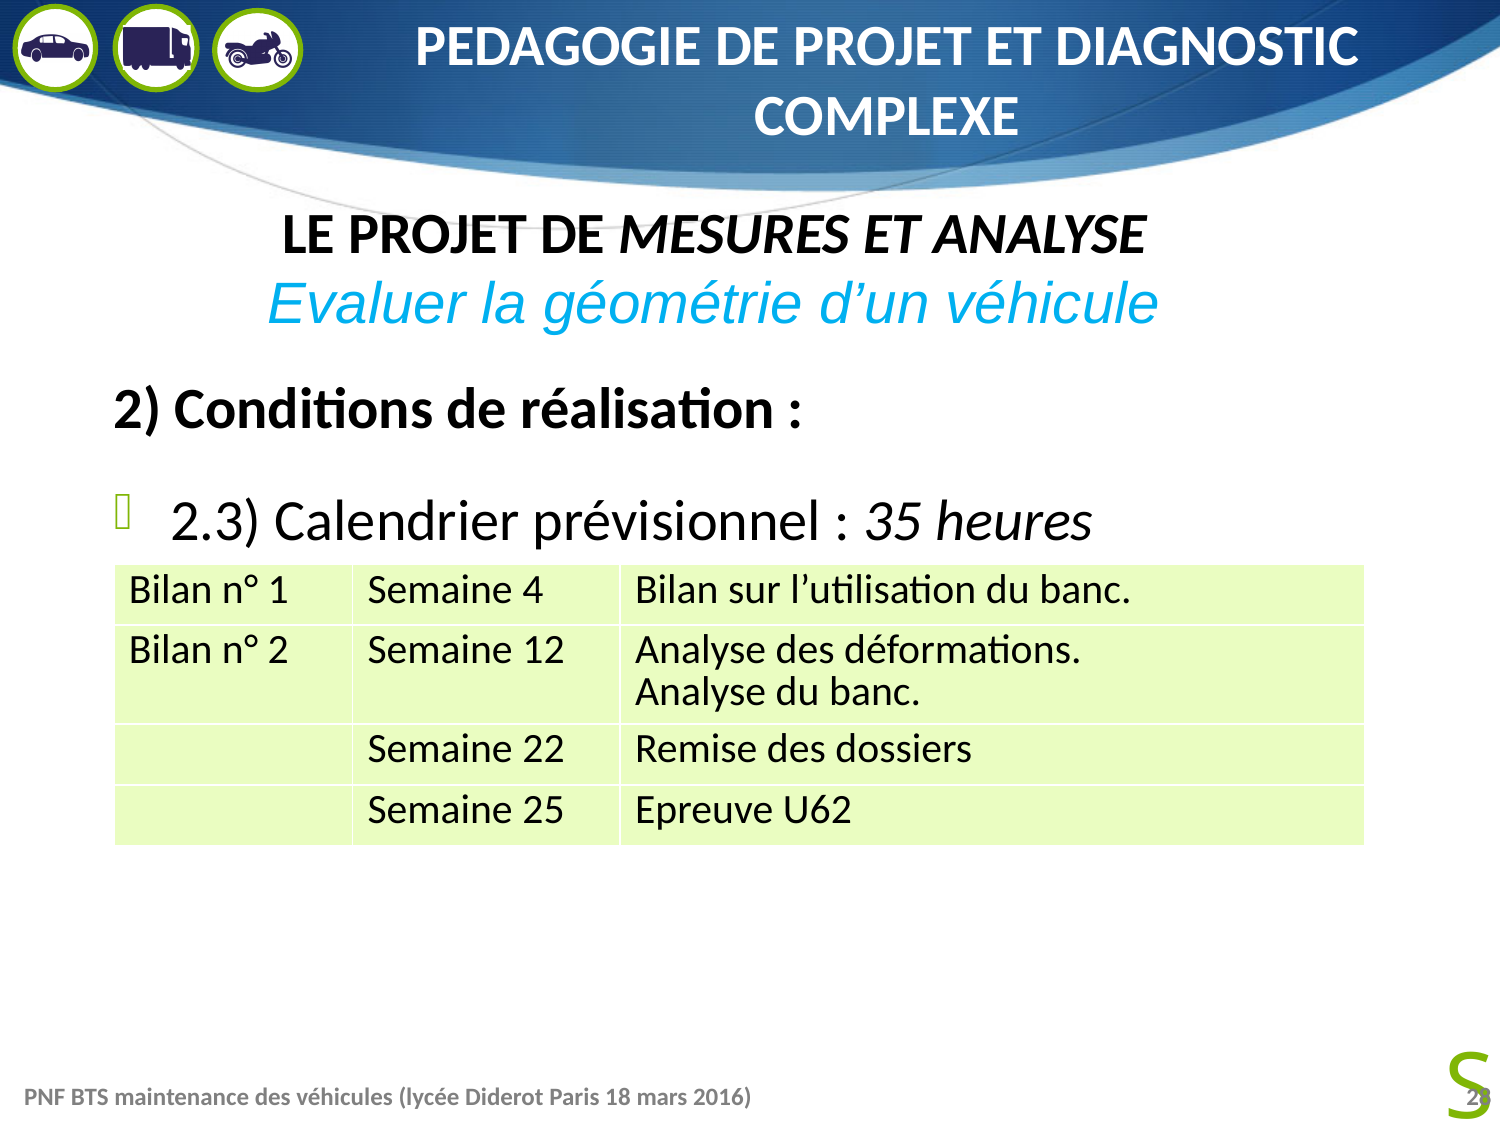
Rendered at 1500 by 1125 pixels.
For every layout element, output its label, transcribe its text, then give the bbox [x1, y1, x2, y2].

table_cell Remise des dossiers [621, 725, 1364, 784]
table_cell Bilan n° 2 [115, 626, 352, 723]
table_cell Analyse des déformations. Analyse du banc. [621, 626, 1364, 723]
picture [0, 0, 1500, 1125]
table_header Bilan sur l’utilisation du banc. [621, 565, 1364, 624]
table_header Bilan n° 1 [115, 565, 352, 624]
list 2) Conditions de réalisation : 2.3) Calendrier prévisionnel : 35 heures [98, 362, 1380, 1027]
text_box LE PROJET DE MESURES ET ANALYSE Evaluer la géométrie d’un véhicule [253, 187, 1177, 343]
title PEDAGOGIE DE PROJET ET DIAGNOSTIC COMPLEXE [330, 0, 1445, 138]
table_cell Semaine 25 [353, 786, 619, 845]
table_cell Epreuve U62 [621, 786, 1364, 845]
table_cell [115, 725, 352, 784]
table_header Semaine 4 [353, 565, 619, 624]
table_cell Semaine 22 [353, 725, 619, 784]
table_cell Semaine 12 [353, 626, 619, 723]
table_cell [115, 786, 352, 845]
